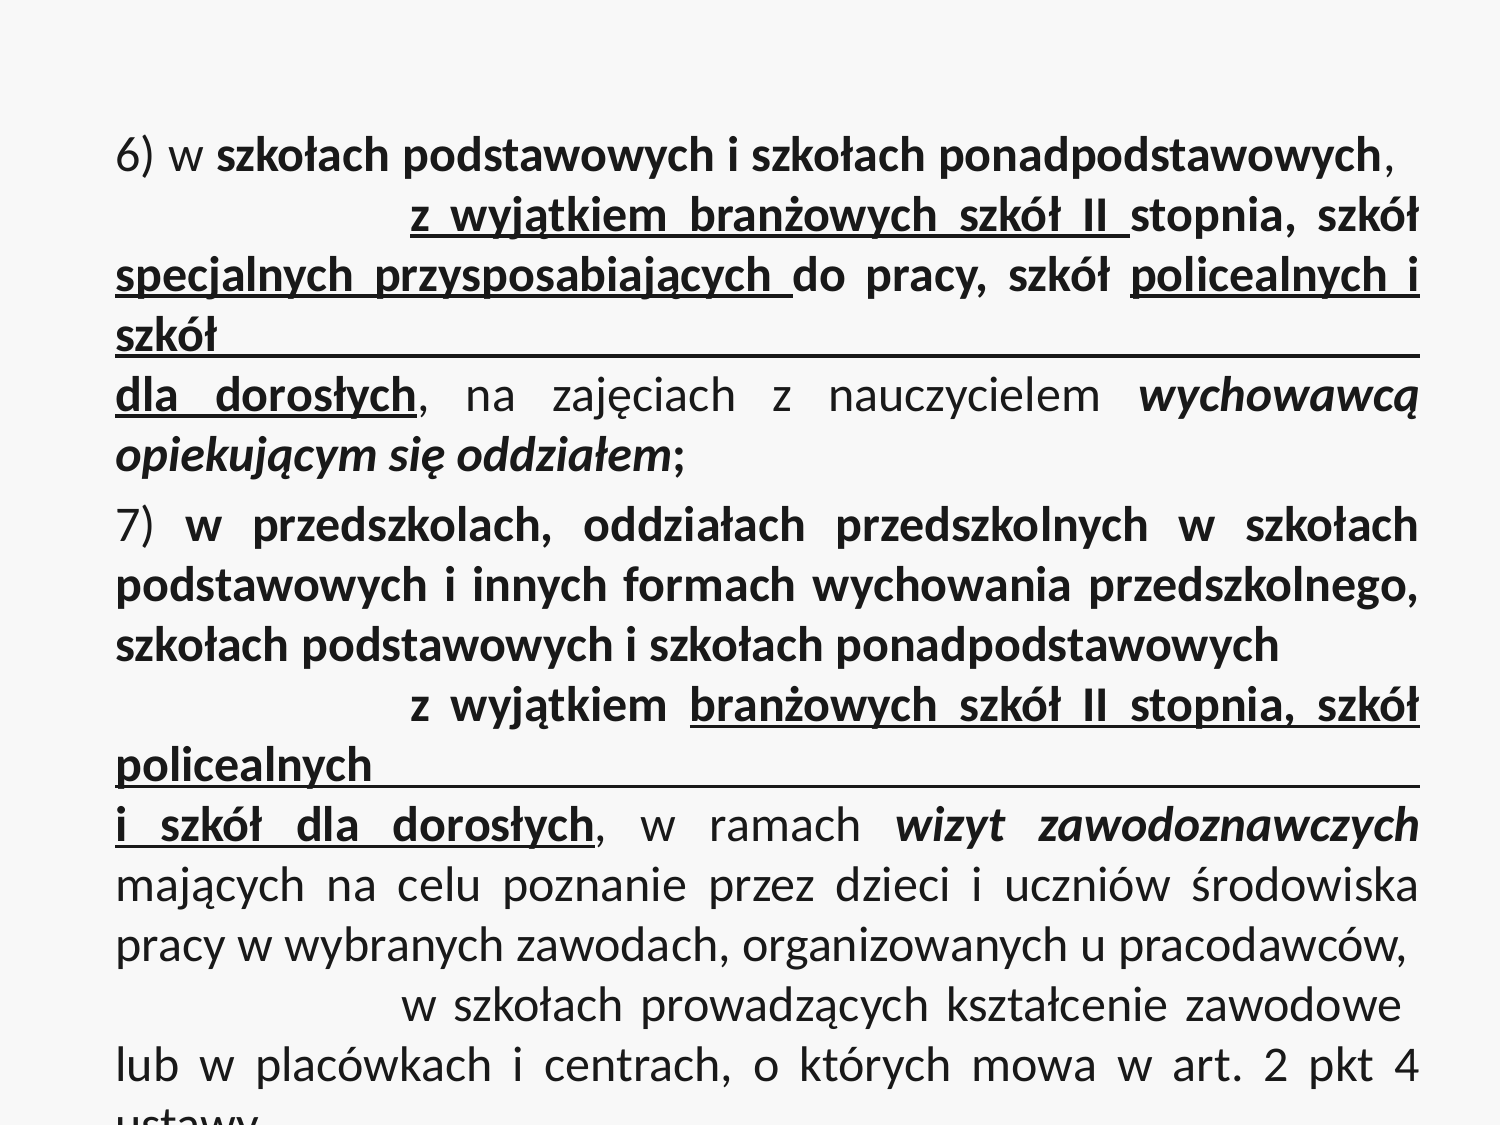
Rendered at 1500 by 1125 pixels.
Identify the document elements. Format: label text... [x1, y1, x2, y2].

list 6) w szkołach podstawowych i szkołach ponadpodstawowych, z wyjątkiem branżowych szkół II stopnia, szkół specjalnych przysposabiających do pracy, szkół policealnych i szkół dla dorosłych, na zajęciach z nauczycielem wychowawcą opiekującym się oddziałem; 7) w przedszkolach, oddziałach przedszkolnych w szkołach podstawowych i innych formach wychowania przedszkolnego, szkołach podstawowych i szkołach ponadpodstawowych z wyjątkiem branżowych szkół II stopnia, szkół policealnych i szkół dla dorosłych, w ramach wizyt zawodoznawczych mających na celu poznanie przez dzieci i uczniów środowiska pracy w wybranych zawodach, organizowanych u pracodawców, w szkołach prowadzących kształcenie zawodowe lub w placówkach i centrach, o których mowa w art. 2 pkt 4 ustawy. [100, 113, 1436, 1071]
